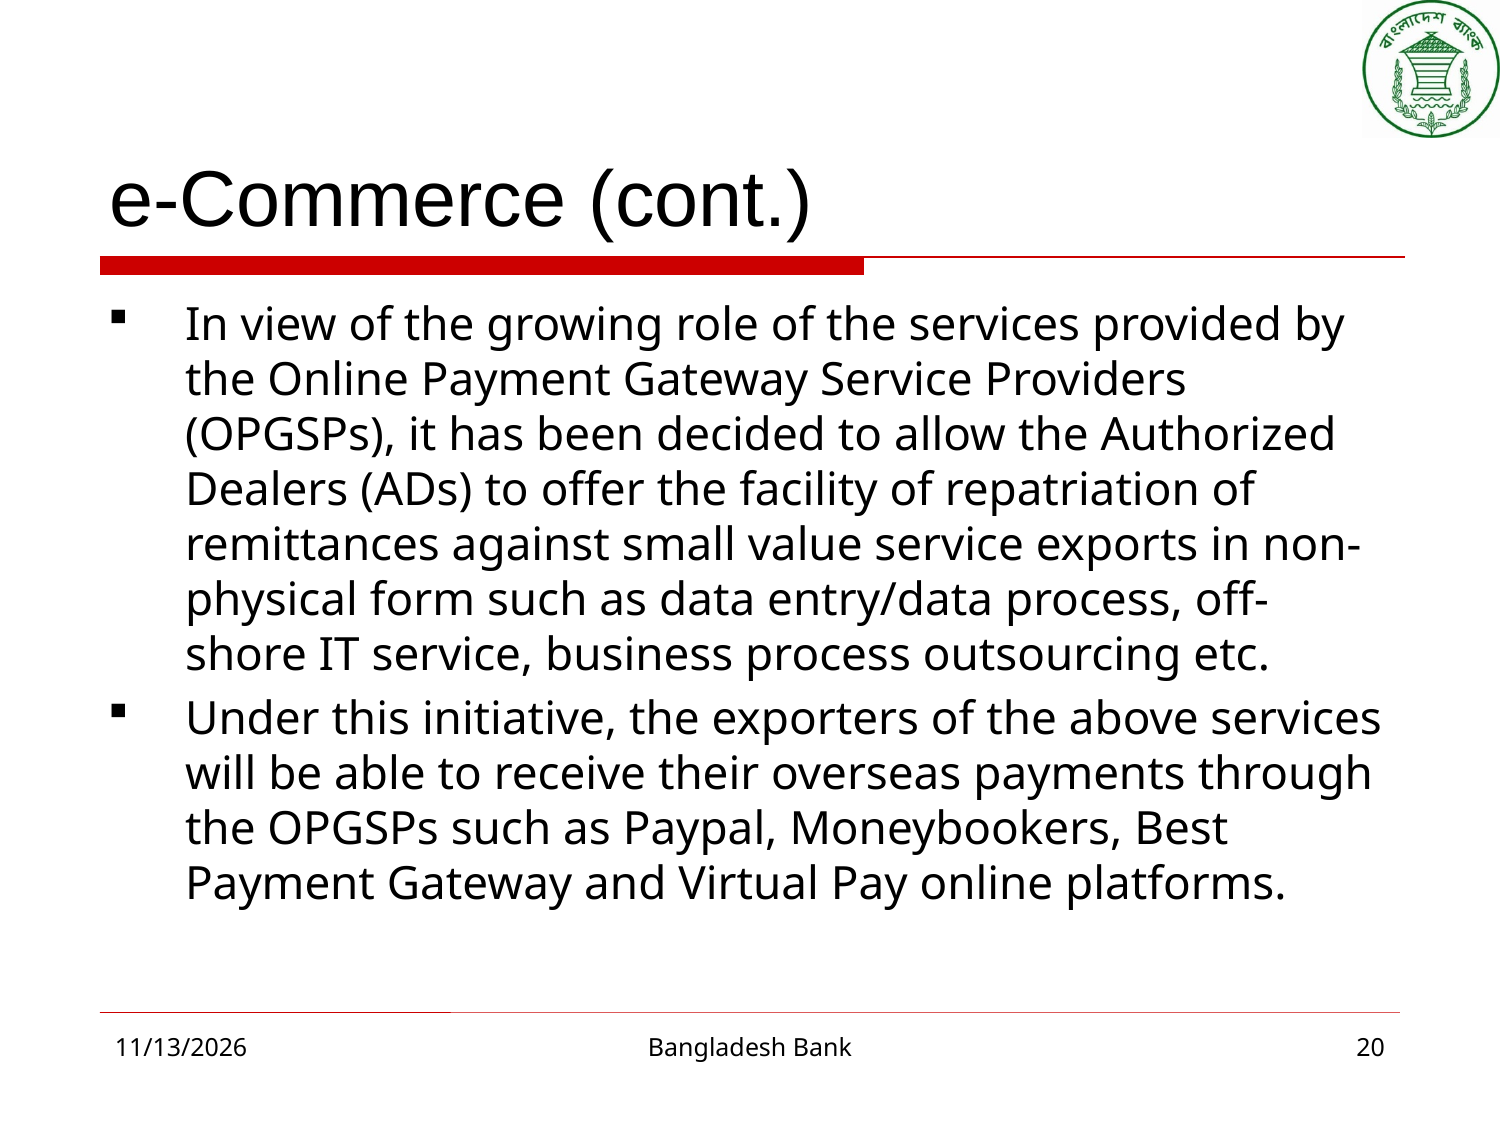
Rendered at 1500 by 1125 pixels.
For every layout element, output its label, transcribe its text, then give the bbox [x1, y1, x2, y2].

footer Bangladesh Bank [512, 1024, 988, 1103]
picture [1362, 0, 1500, 138]
slide_number 20 [1074, 1024, 1401, 1103]
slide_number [99, 1024, 426, 1103]
list In view of the growing role of the services provided by the Online Payment Gateway Service Providers (OPGSPs), it has been decided to allow the Authorized Dealers (ADs) to offer the facility of repatriation of remittances against small value service exports in non-physical form such as data entry/data process, off-shore IT service, business process outsourcing etc. Under this initiative, the exporters of the above services will be able to receive their overseas payments through the OPGSPs such as Paypal, Moneybookers, Best Payment Gateway and Virtual Pay online platforms. [92, 287, 1406, 988]
title e-Commerce (cont.) [93, 49, 1407, 250]
